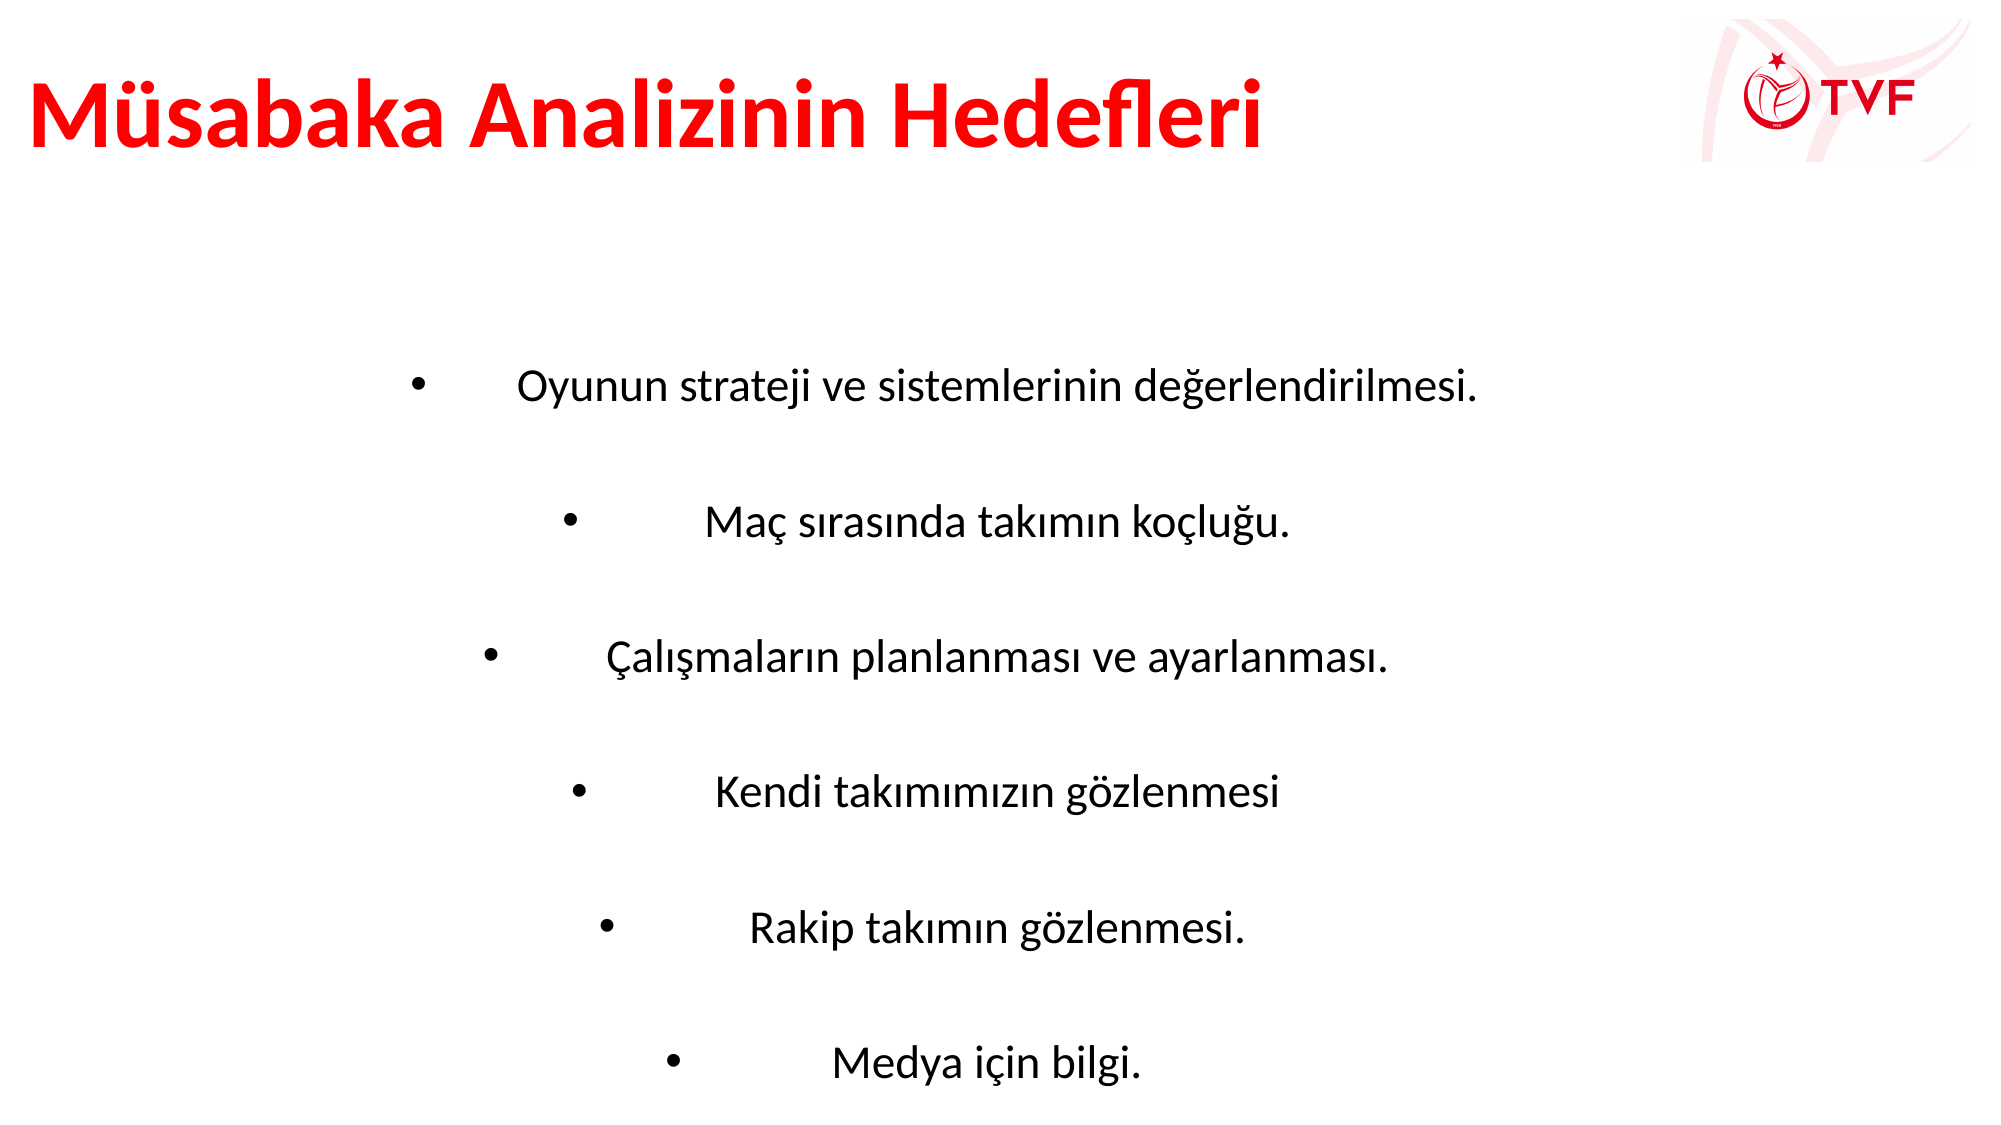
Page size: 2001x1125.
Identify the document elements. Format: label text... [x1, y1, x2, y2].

picture [1687, 19, 1971, 162]
subtitle Oyunun strateji ve sistemlerinin değerlendirilmesi. Maç sırasında takımın koçluğu. Çalışmaların planlanması ve ayarlanması. Kendi takımımızın gözlenmesi Rakip takımın gözlenmesi. Medya için bilgi. [12, 212, 1971, 1106]
text_box Müsabaka Analizinin Hedefleri [12, 55, 1862, 177]
